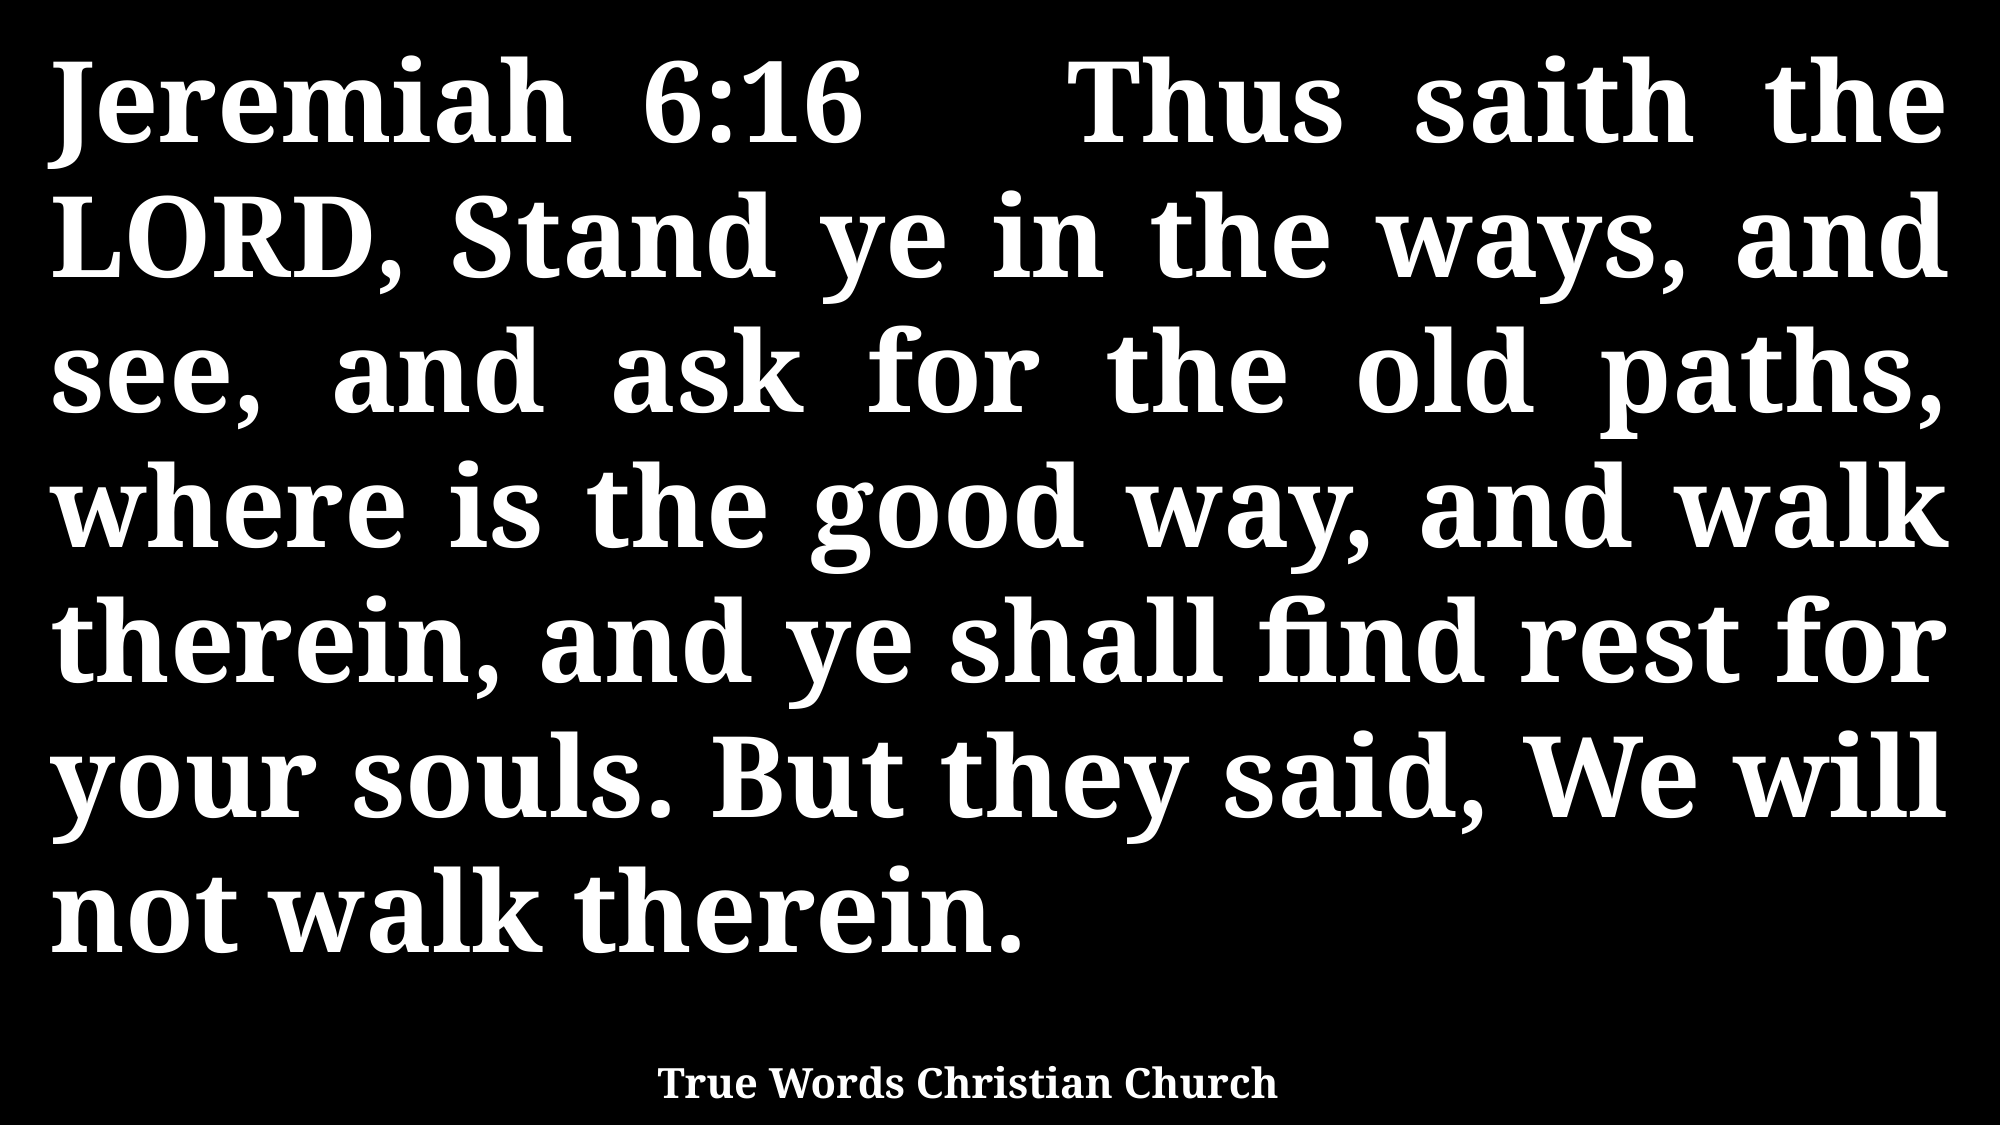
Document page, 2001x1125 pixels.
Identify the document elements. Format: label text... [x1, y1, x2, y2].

text_box Jeremiah 6:16 Thus saith the LORD, Stand ye in the ways, and see, and ask for the old paths, where is the good way, and walk therein, and ye shall find rest for your souls. But they said, We will not walk therein. [35, 22, 1965, 982]
text_box True Words Christian Church [642, 1049, 1294, 1114]
